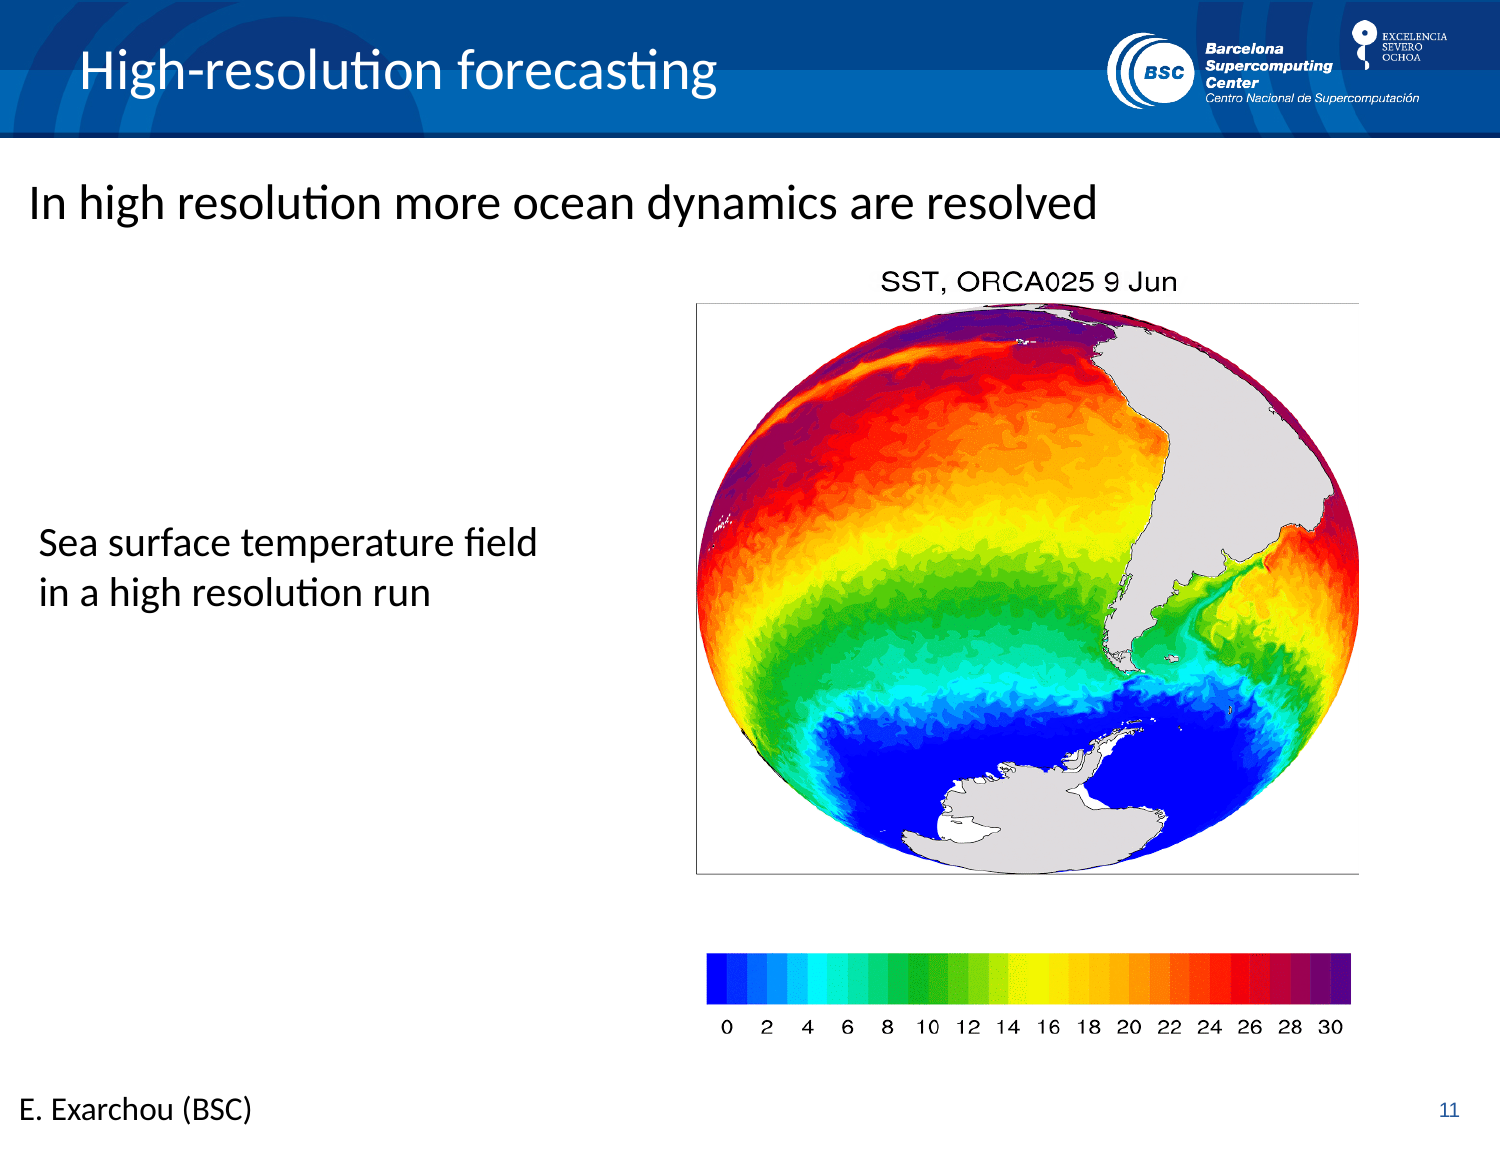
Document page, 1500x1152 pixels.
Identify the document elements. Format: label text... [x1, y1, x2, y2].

text_box High-resolution forecasting [65, 23, 1081, 138]
text_box In high resolution more ocean dynamics are resolved [13, 162, 1425, 238]
picture [0, 0, 1500, 138]
picture [696, 271, 1359, 1034]
text_box Sea surface temperature field in a high resolution run [23, 507, 567, 623]
text_box E. Exarchou (BSC) [4, 1078, 527, 1133]
